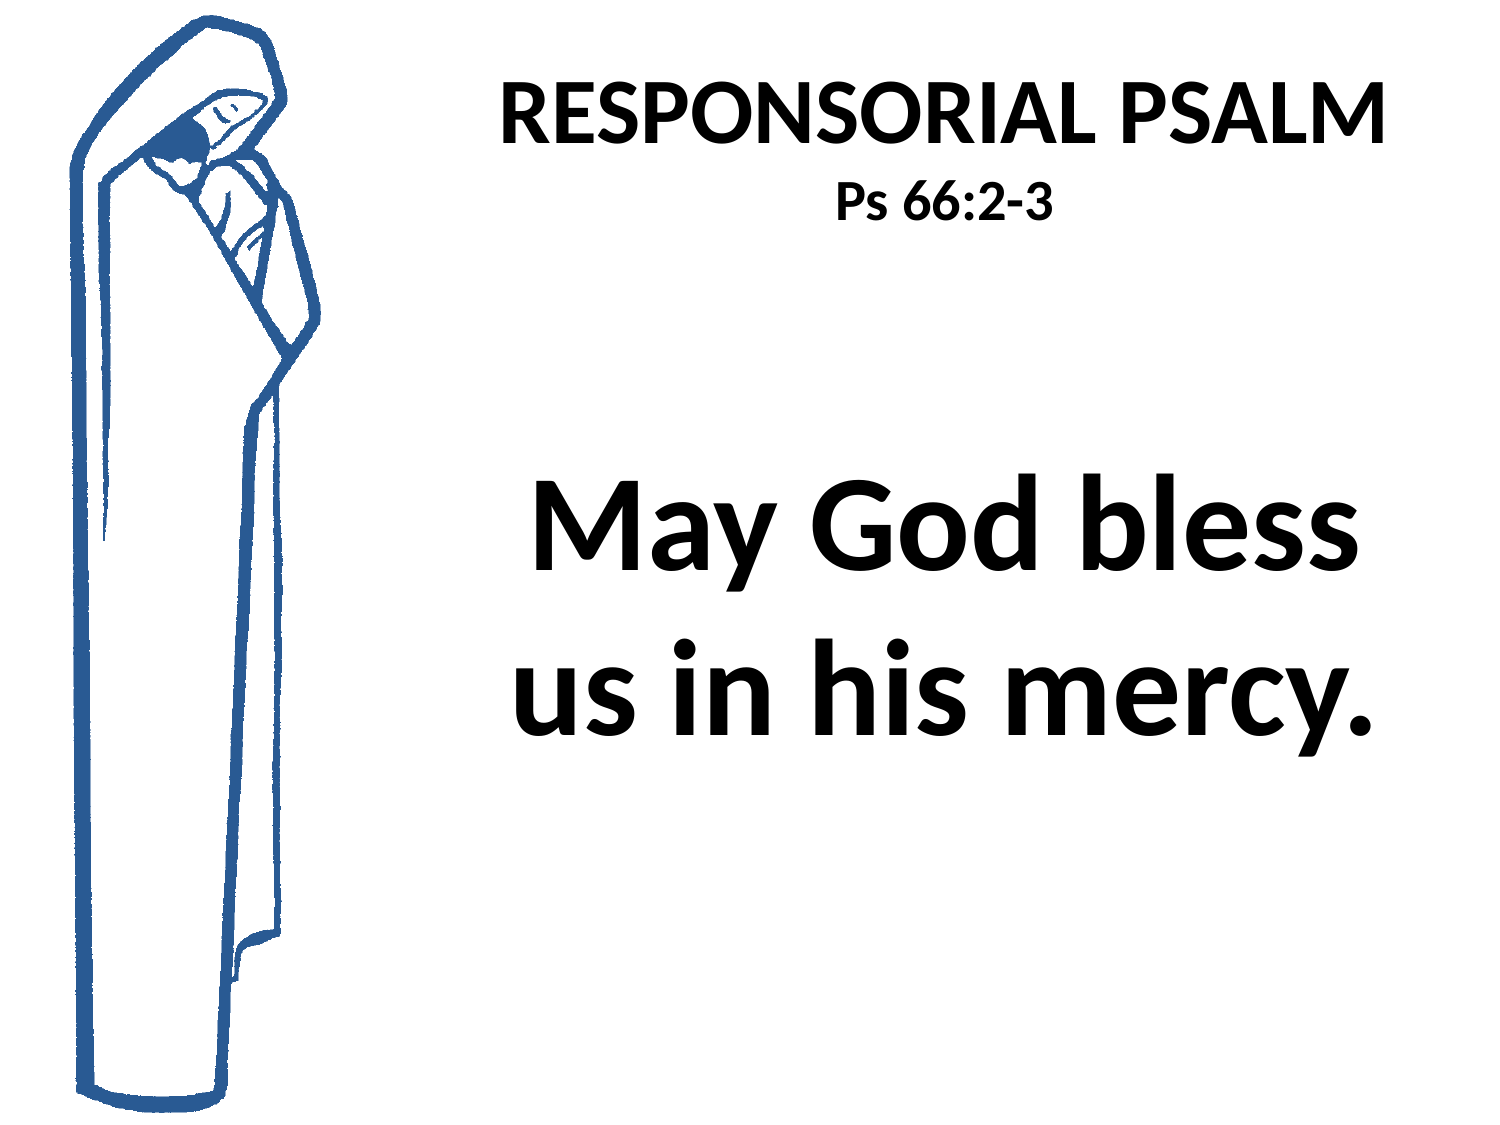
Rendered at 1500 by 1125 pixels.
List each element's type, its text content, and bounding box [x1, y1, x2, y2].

text_box RESPONSORIAL PSALM Ps 66:2-3 May God bless us in his mercy. [478, 42, 1412, 770]
